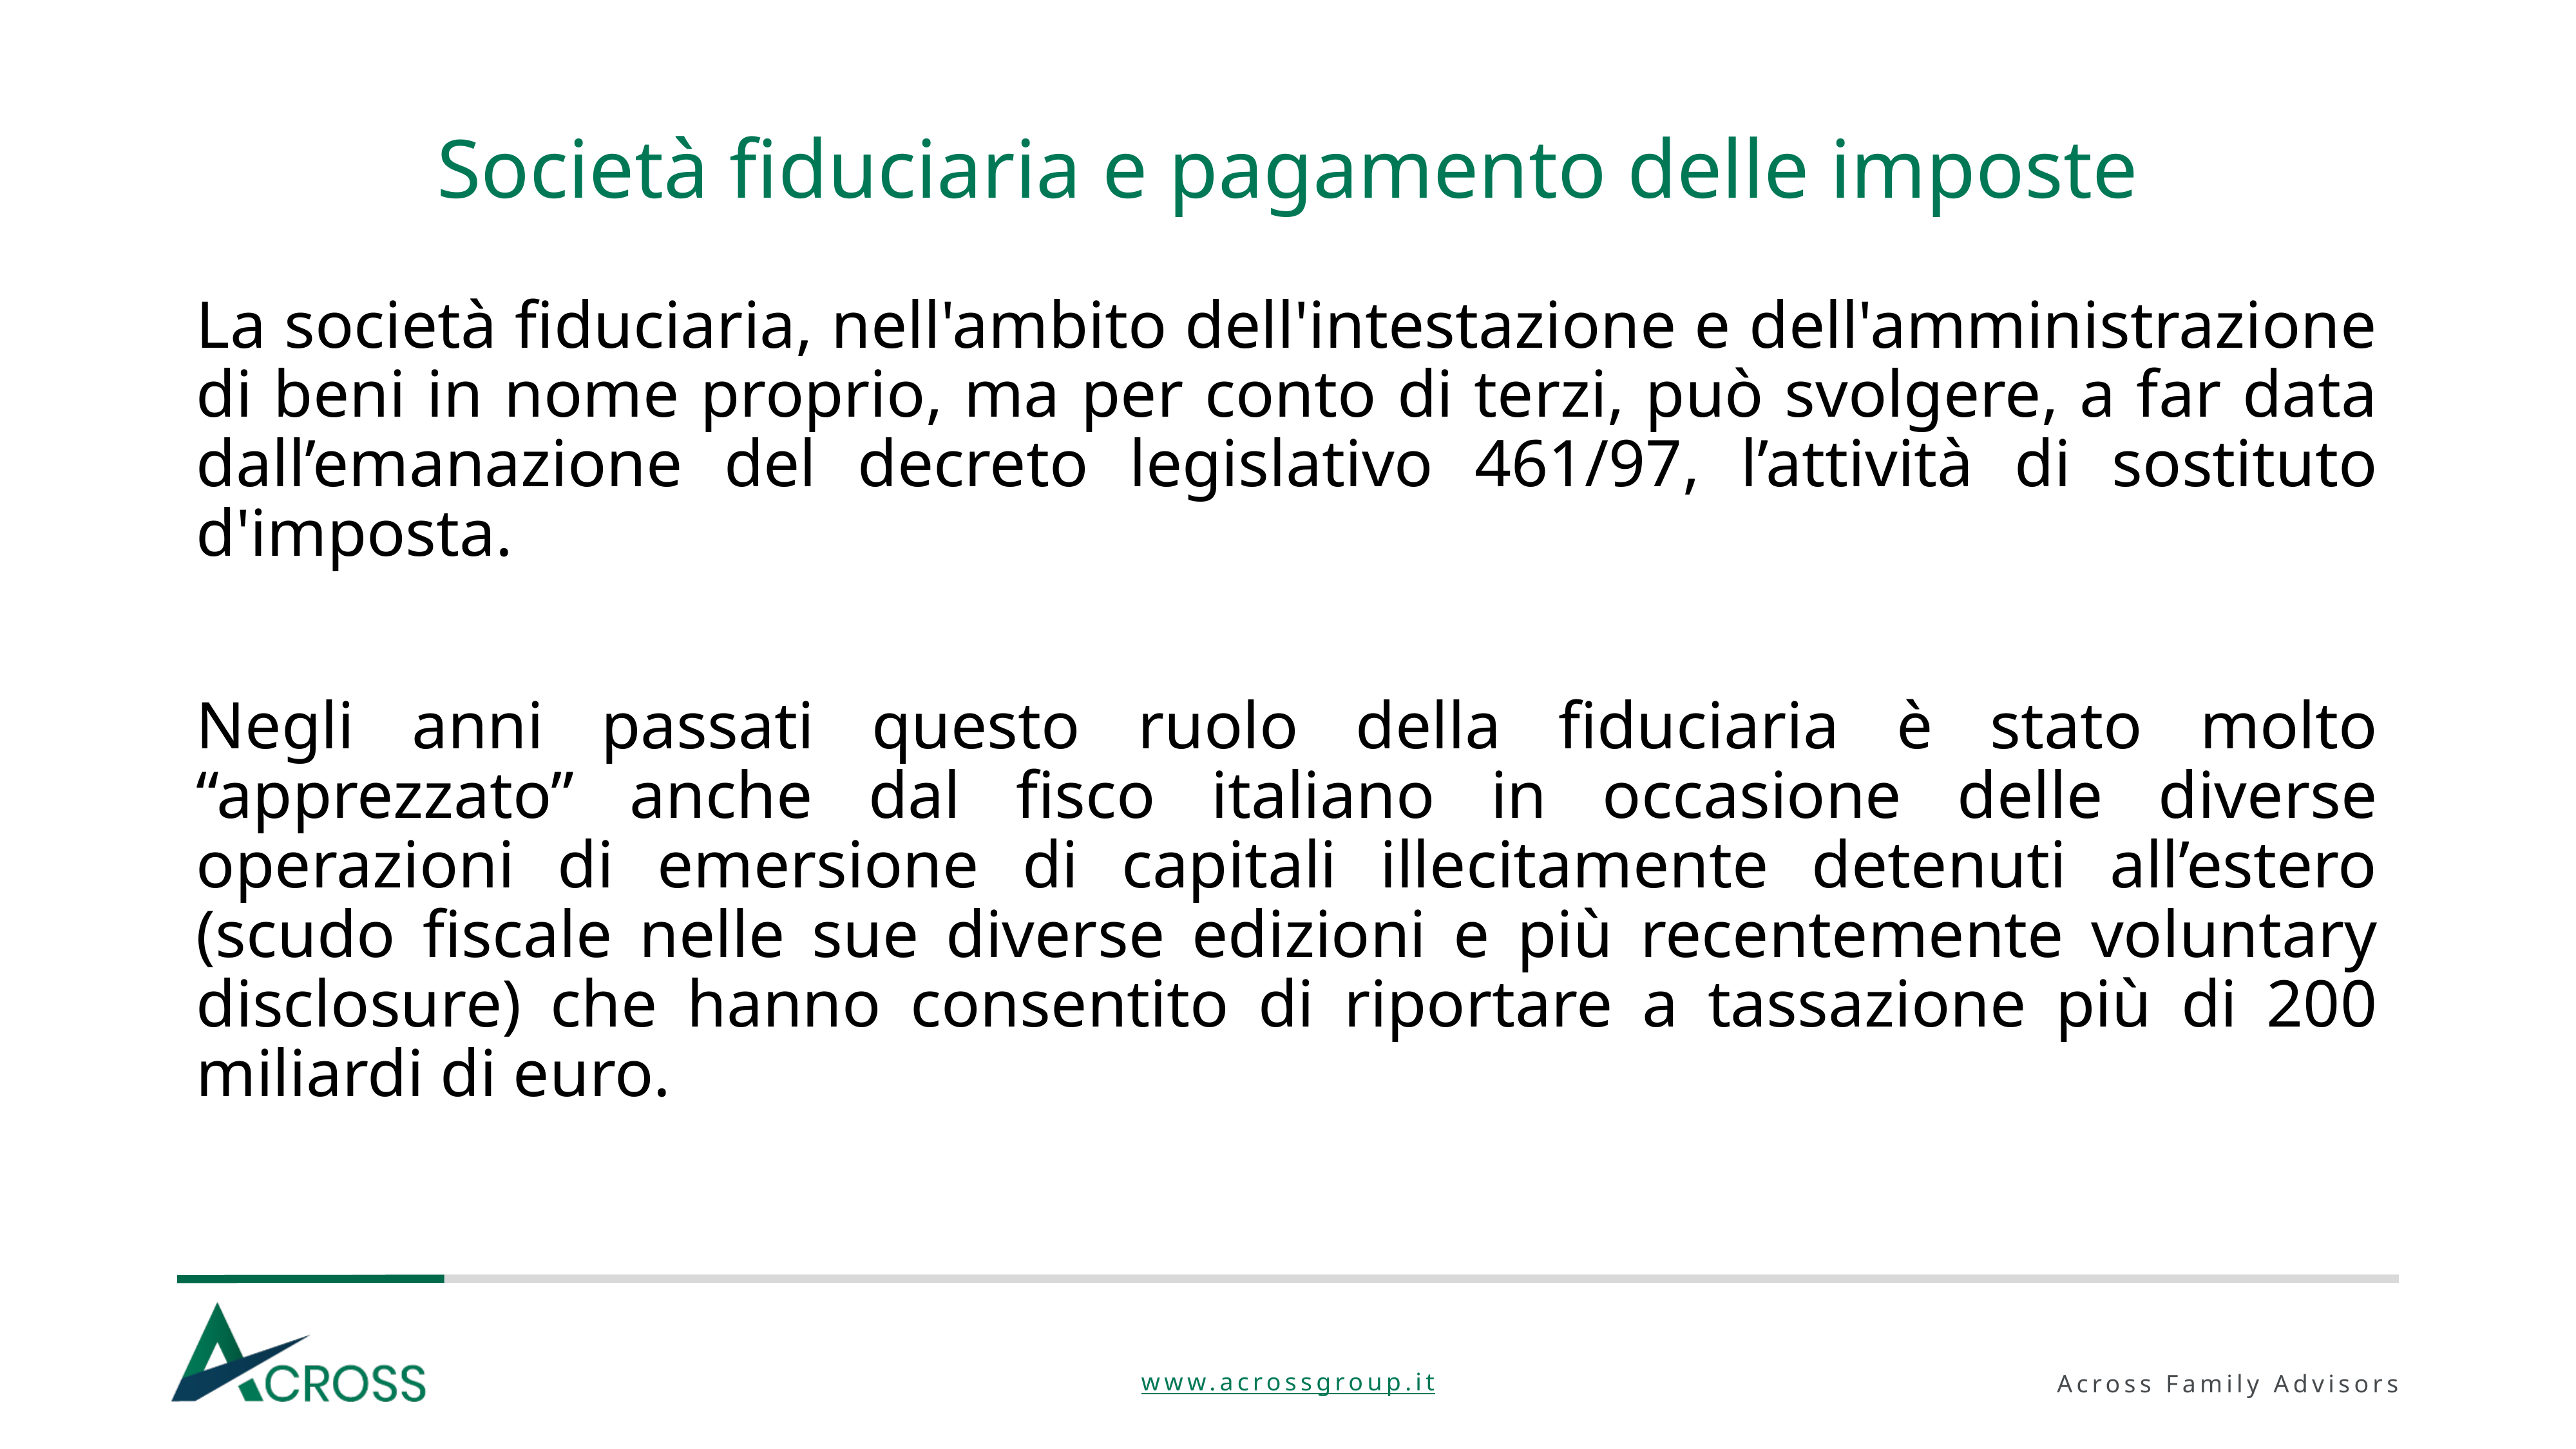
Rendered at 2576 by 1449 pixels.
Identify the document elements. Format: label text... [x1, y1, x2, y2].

list La società fiduciaria, nell'ambito dell'intestazione e dell'amministrazione di beni in nome proprio, ma per conto di terzi, può svolgere, a far data dall’emanazione del decreto legislativo 461/97, l’attività di sostituto d'imposta. Negli anni passati questo ruolo della fiduciaria è stato molto “apprezzato” anche dal fisco italiano in occasione delle diverse operazioni di emersione di capitali illecitamente detenuti all’estero (scudo fiscale nelle sue diverse edizioni e più recentemente voluntary disclosure) che hanno consentito di riportare a tassazione più di 200 miliardi di euro. [177, 282, 2399, 1229]
picture [153, 1279, 444, 1425]
title Società fiduciaria e pagamento delle imposte [177, 77, 2399, 267]
